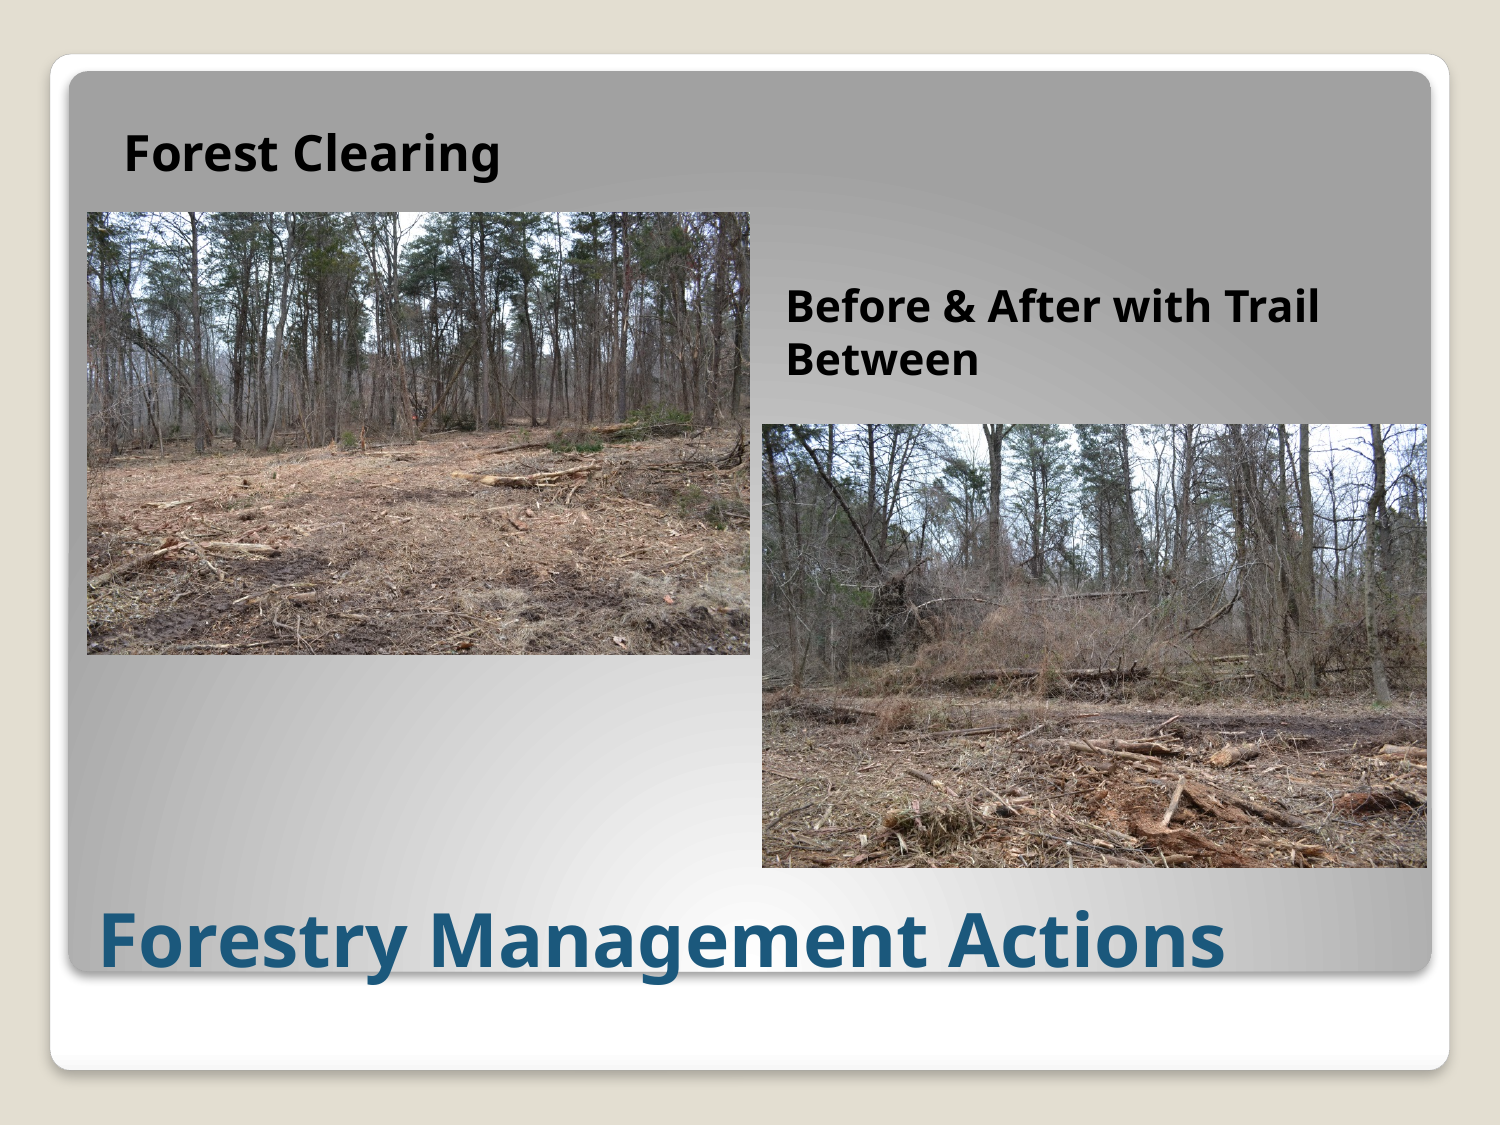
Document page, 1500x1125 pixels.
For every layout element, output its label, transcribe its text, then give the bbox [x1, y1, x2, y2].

list Forest Clearing [99, 95, 745, 200]
title Forestry Management Actions [82, 817, 1425, 990]
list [762, 424, 1427, 868]
list Before & After with Trail Between [762, 262, 1408, 393]
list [87, 212, 751, 655]
